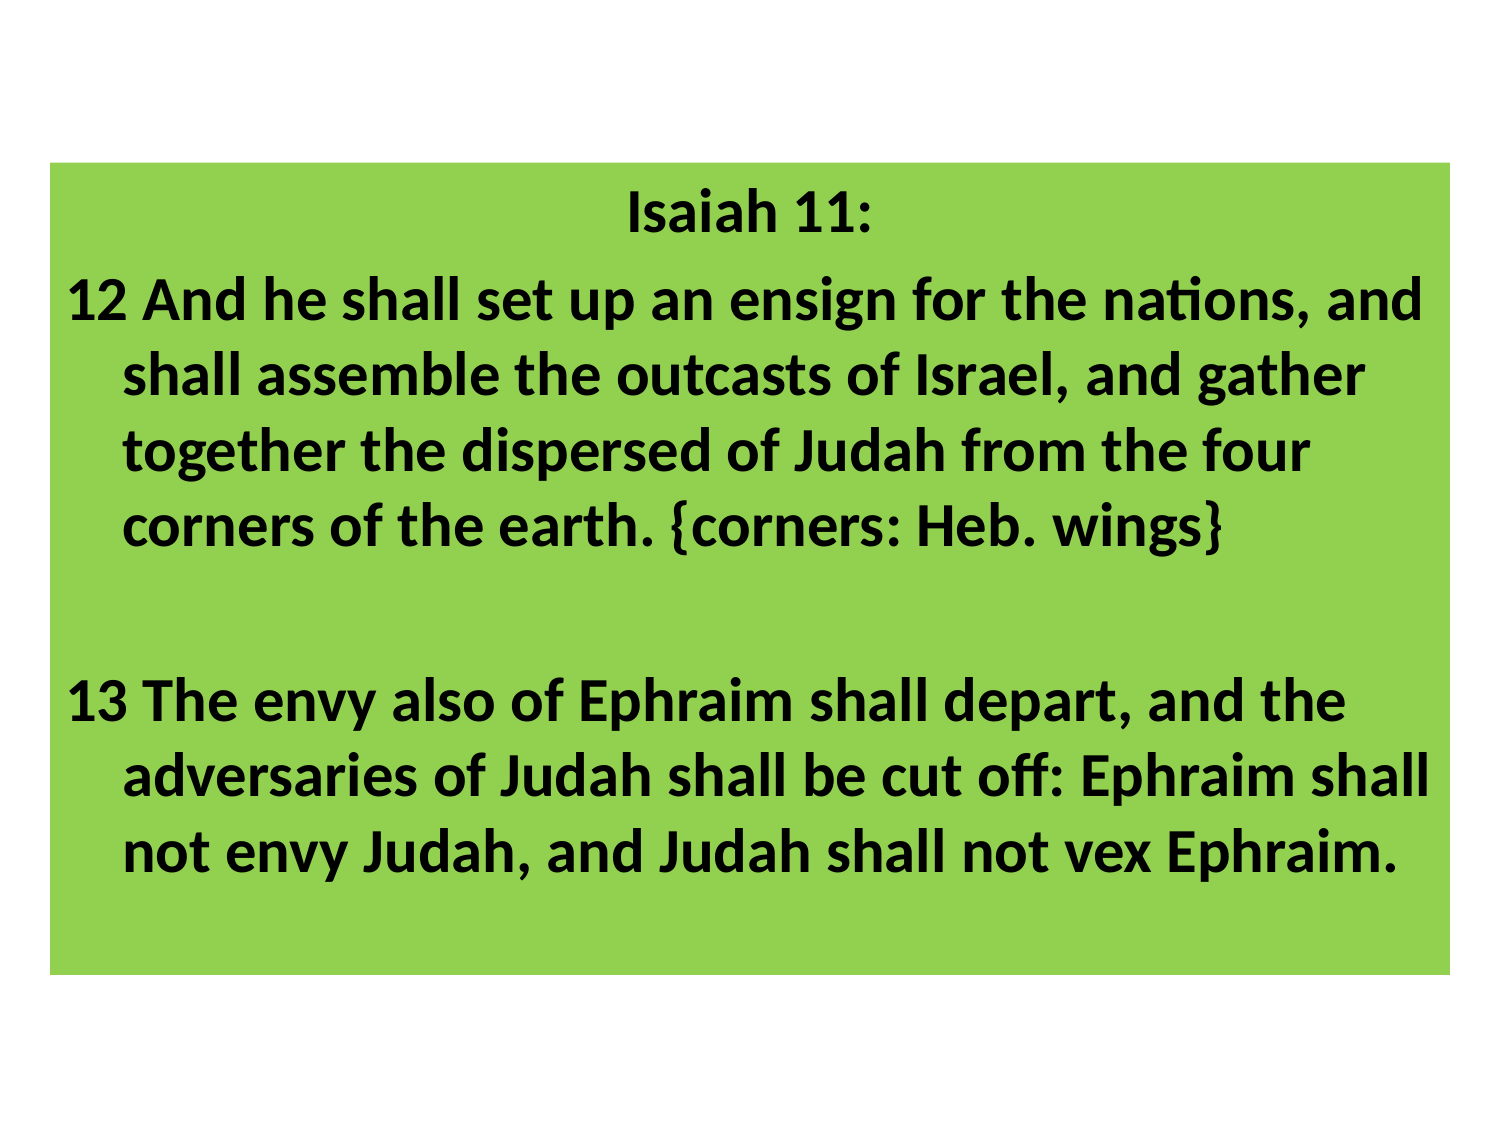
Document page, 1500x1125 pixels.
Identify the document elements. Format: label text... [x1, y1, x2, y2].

list Isaiah 11: 12 And he shall set up an ensign for the nations, and shall assemble the outcasts of Israel, and gather together the dispersed of Judah from the four corners of the earth. {corners: Heb. wings} 13 The envy also of Ephraim shall depart, and the adversaries of Judah shall be cut off: Ephraim shall not envy Judah, and Judah shall not vex Ephraim. [50, 162, 1450, 975]
